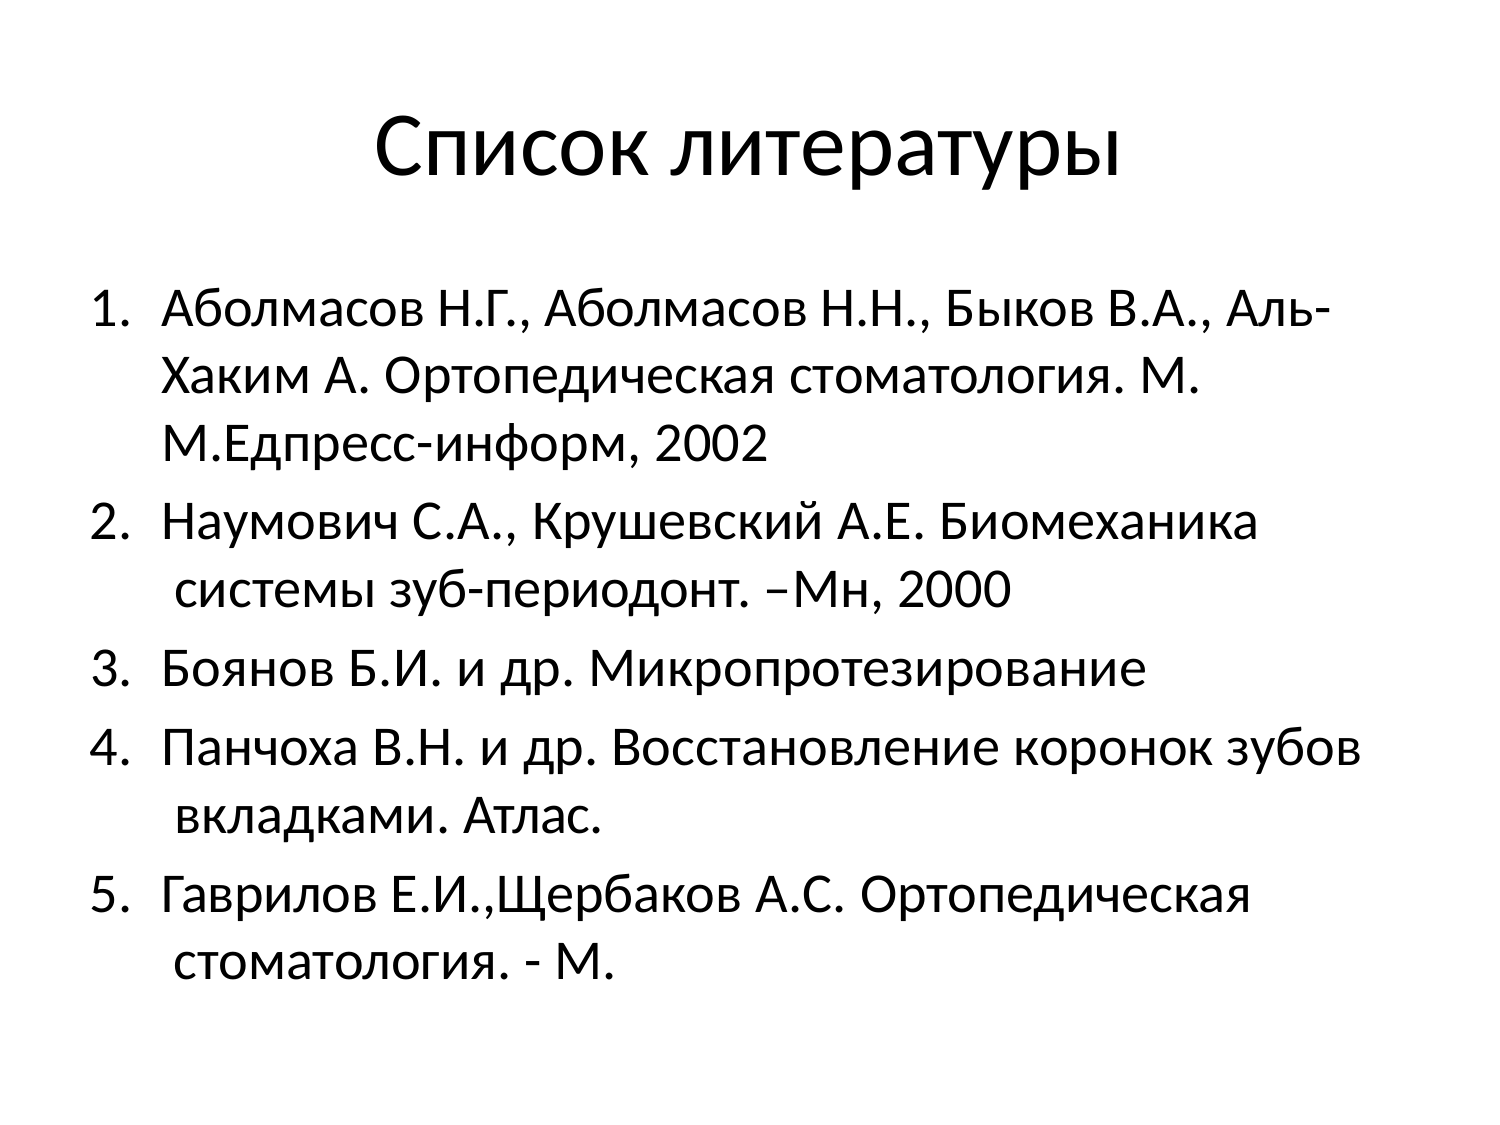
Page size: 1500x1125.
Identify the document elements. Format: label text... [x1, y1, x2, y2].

text_box Аболмасов Н.Г., Аболмасов Н.Н., Быков В.А., Аль- Хаким А. Ортопедическая стоматология. М. М.Едпресс-информ, 2002 Наумович С.А., Крушевский А.Е. Биомеханика системы зуб-периодонт. –Мн, 2000 Боянов Б.И. и др. Микропротезирование Панчоха В.Н. и др. Восстановление коронок зубов вкладками. Атлас. Гаврилов Е.И.,Щербаков А.С. Ортопедическая стоматология. - М. [87, 267, 1369, 991]
title Список литературы [372, 81, 1127, 267]
